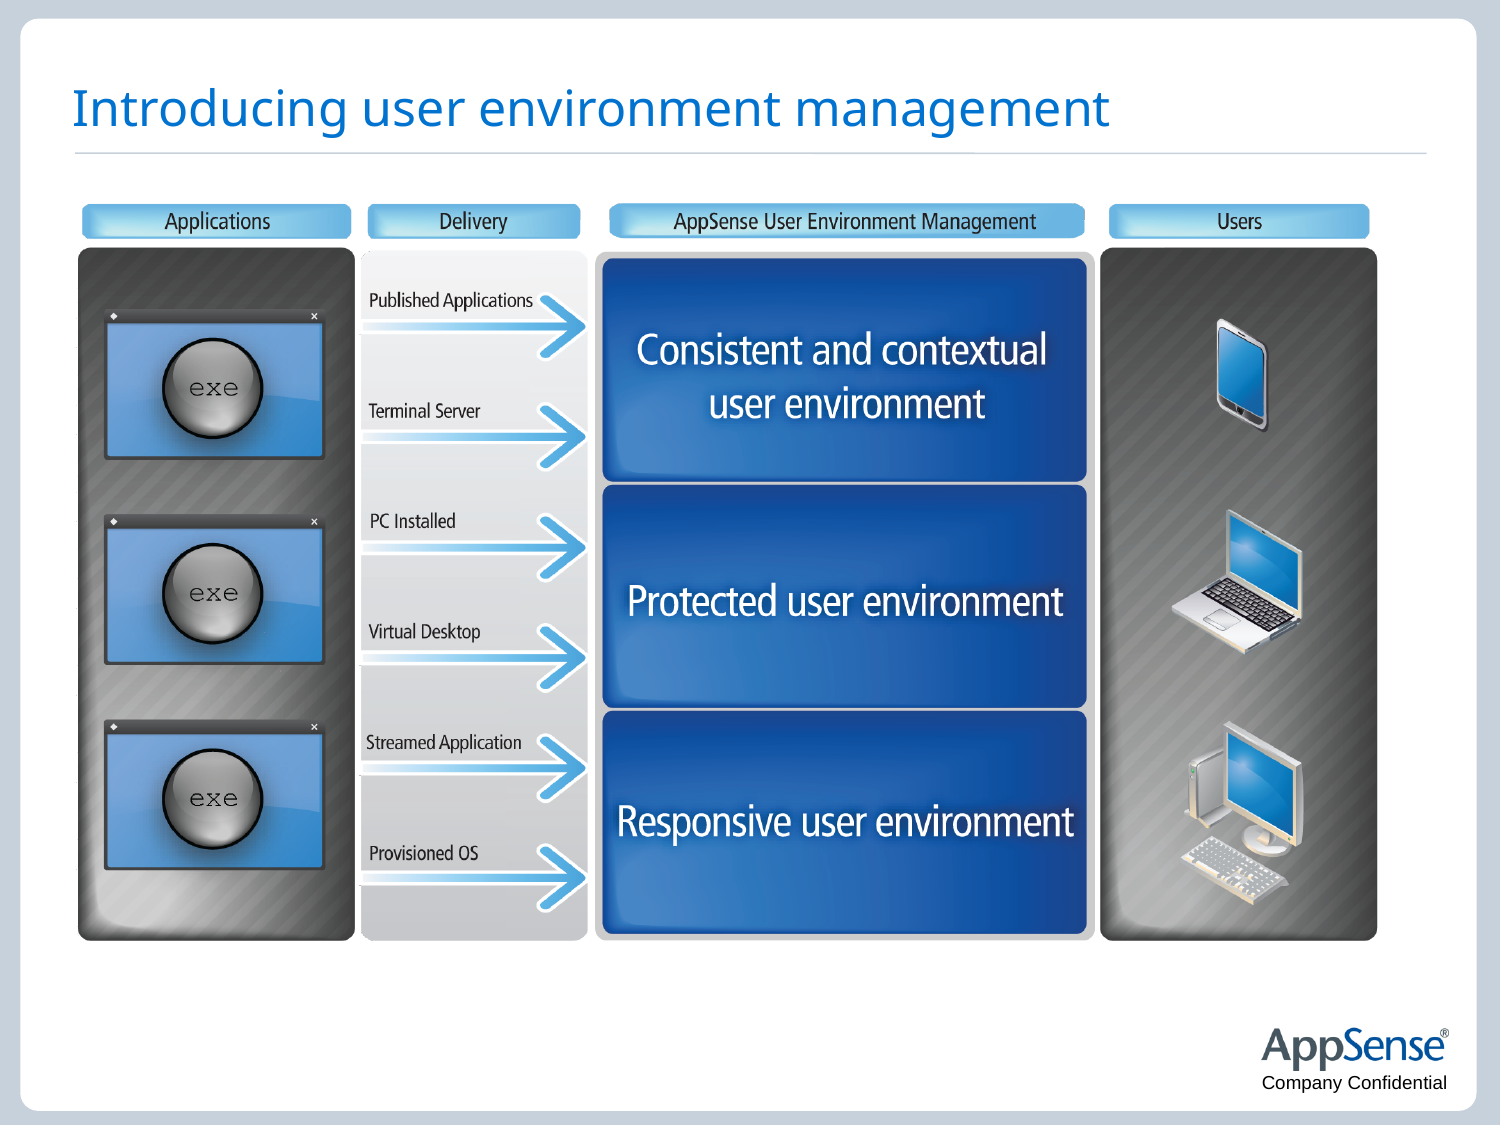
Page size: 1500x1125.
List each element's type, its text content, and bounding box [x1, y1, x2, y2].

picture [76, 197, 1389, 955]
title Introducing user environment management [57, 55, 1408, 158]
picture [1261, 1027, 1449, 1071]
